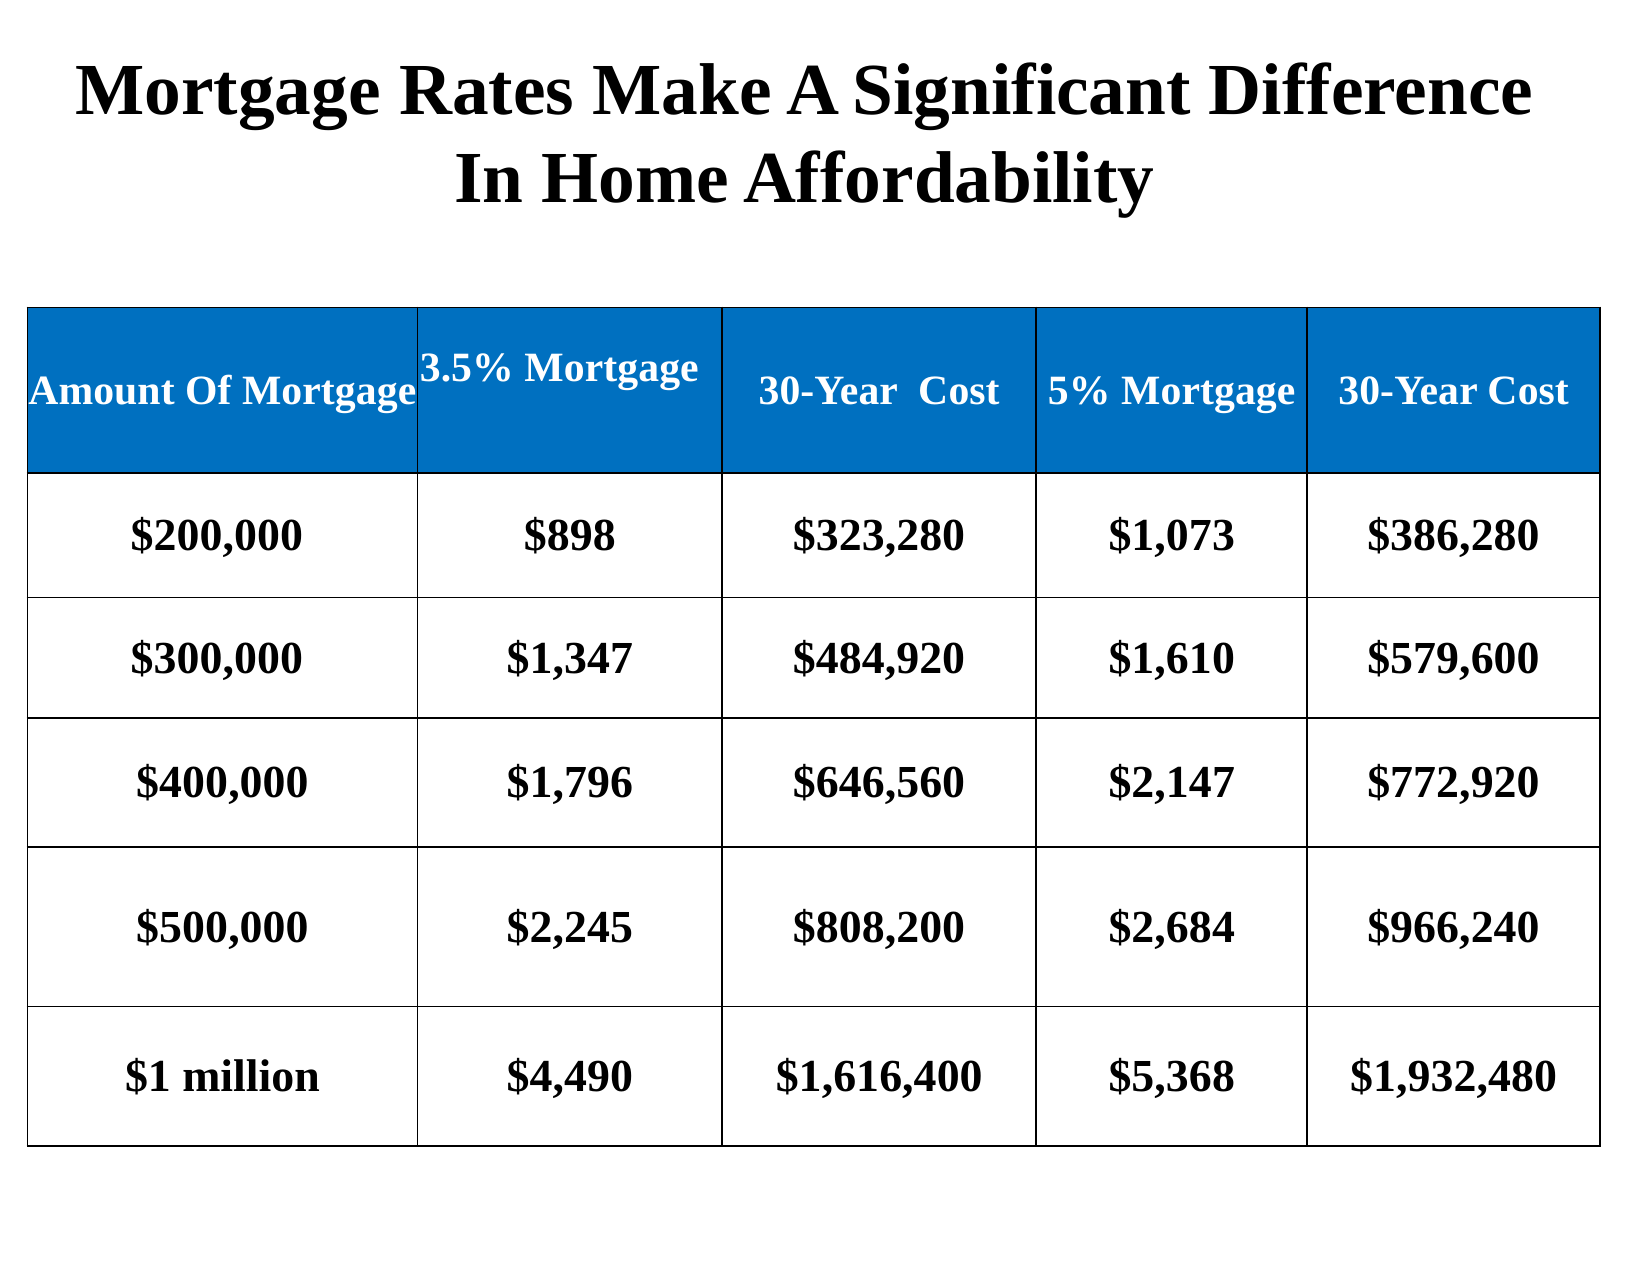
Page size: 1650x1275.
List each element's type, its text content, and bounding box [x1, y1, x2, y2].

table_cell $1,932,480 [1308, 1007, 1599, 1145]
table_cell $484,920 [723, 598, 1035, 717]
table_header 30-Year Cost [723, 308, 1035, 472]
table_cell $1,610 [1037, 598, 1306, 717]
table_cell $1,073 [1037, 474, 1306, 597]
table_cell $1,347 [418, 598, 721, 717]
table_cell $1,796 [418, 719, 721, 846]
table_cell $646,560 [723, 719, 1035, 846]
table_cell $200,000 [28, 474, 417, 597]
table_cell $400,000 [28, 719, 417, 846]
table_header 3.5% Mortgage [418, 308, 721, 472]
table_cell $300,000 [28, 598, 417, 717]
table_cell $323,280 [723, 474, 1035, 597]
table_cell $500,000 [28, 848, 417, 1006]
table_cell $2,147 [1037, 719, 1306, 846]
table_cell $966,240 [1308, 848, 1599, 1006]
table_cell $1 million [28, 1007, 417, 1145]
table_cell $386,280 [1308, 474, 1599, 597]
table_cell $5,368 [1037, 1007, 1306, 1145]
table_cell $772,920 [1308, 719, 1599, 846]
table_header 5% Mortgage [1037, 308, 1306, 472]
table_cell $579,600 [1308, 598, 1599, 717]
table_cell $2,684 [1037, 848, 1306, 1006]
table_cell $898 [418, 474, 721, 597]
table_cell $1,616,400 [723, 1007, 1035, 1145]
table_header 30-Year Cost [1308, 308, 1599, 472]
table_cell $2,245 [418, 848, 721, 1006]
text_box Mortgage Rates Make A Significant Difference In Home Affordability [41, 33, 1568, 225]
table_header Amount Of Mortgage [28, 308, 417, 472]
table_cell $4,490 [418, 1007, 721, 1145]
table_cell $808,200 [723, 848, 1035, 1006]
